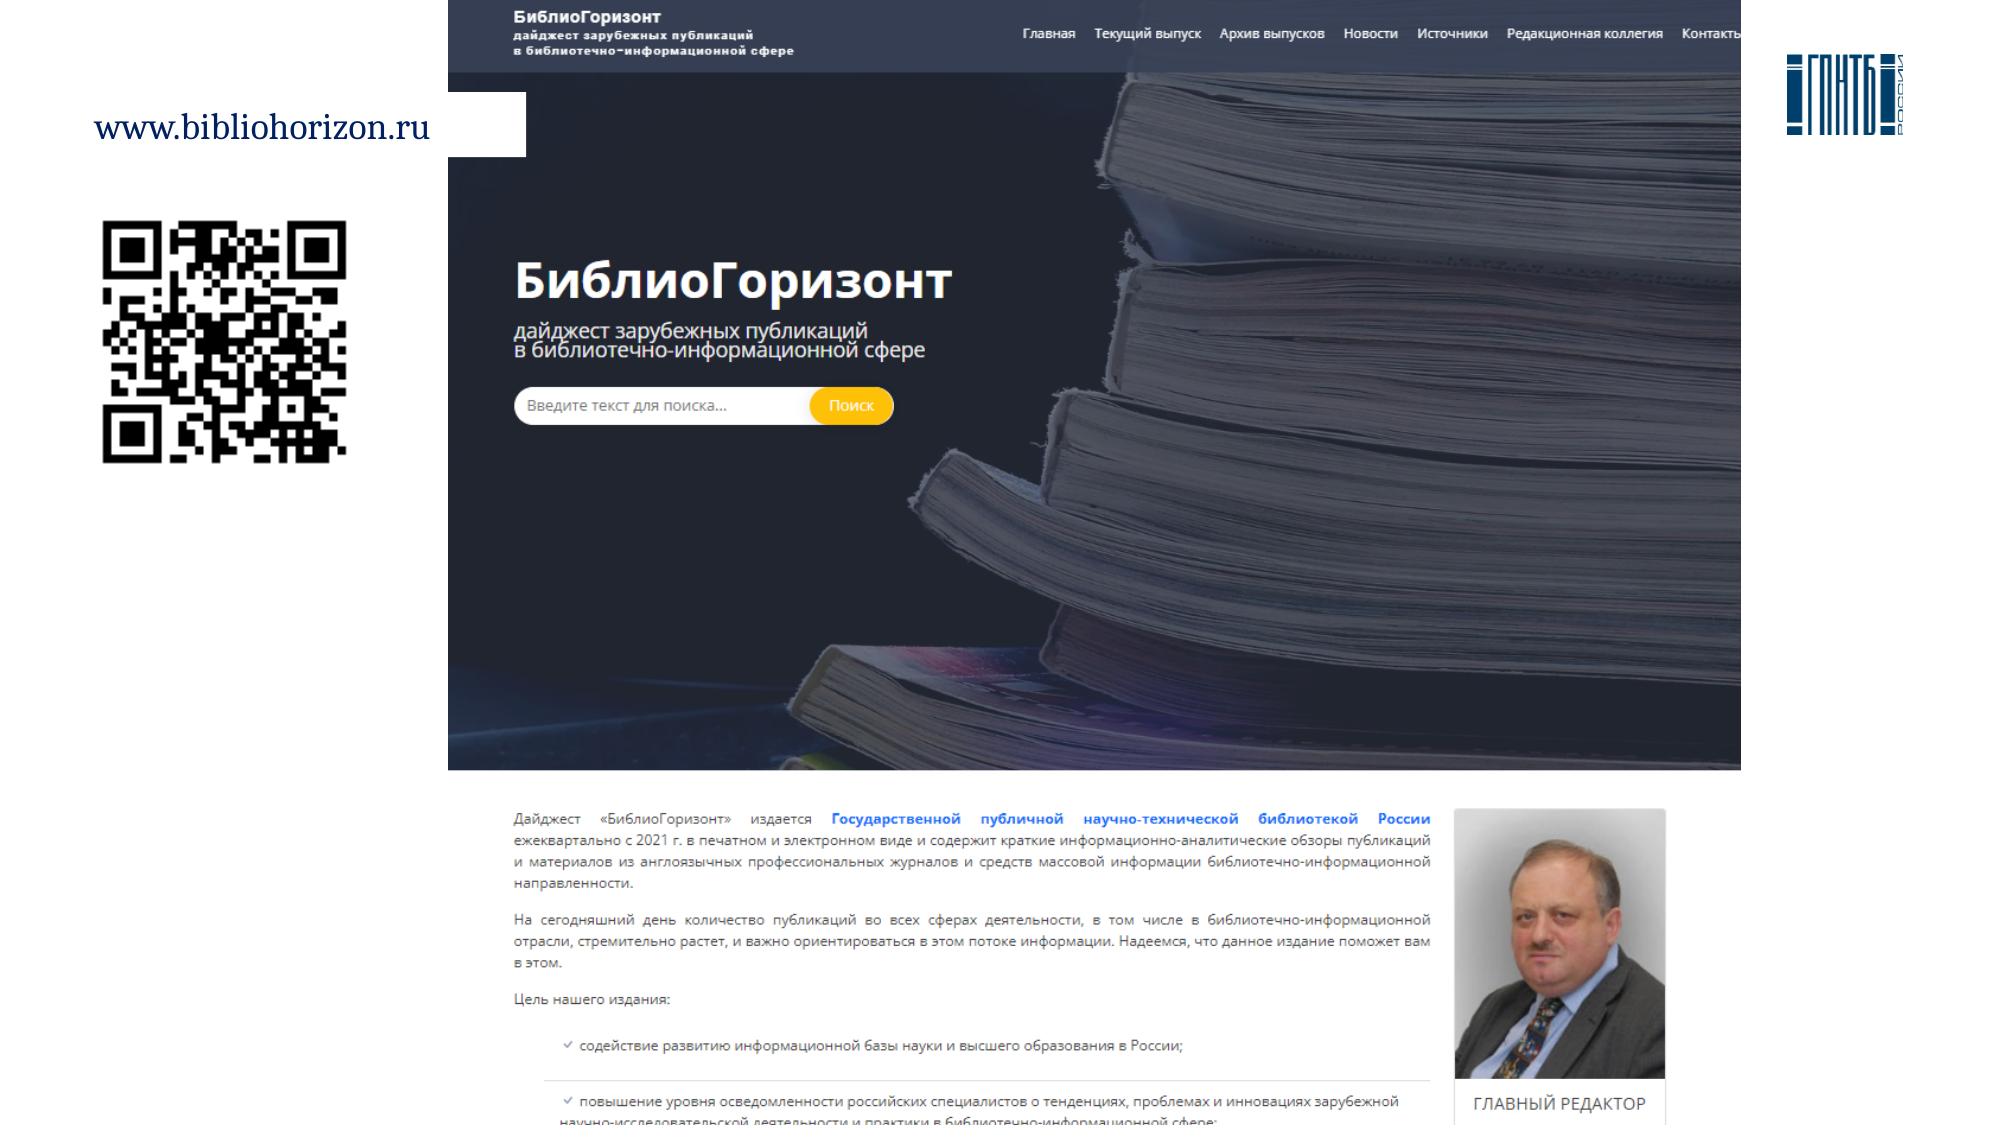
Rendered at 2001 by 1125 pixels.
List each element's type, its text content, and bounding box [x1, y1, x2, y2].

picture [1787, 54, 1903, 135]
picture [70, 188, 380, 497]
picture [448, 0, 1741, 1125]
text_box www.bibliohorizon.ru [0, 92, 448, 158]
